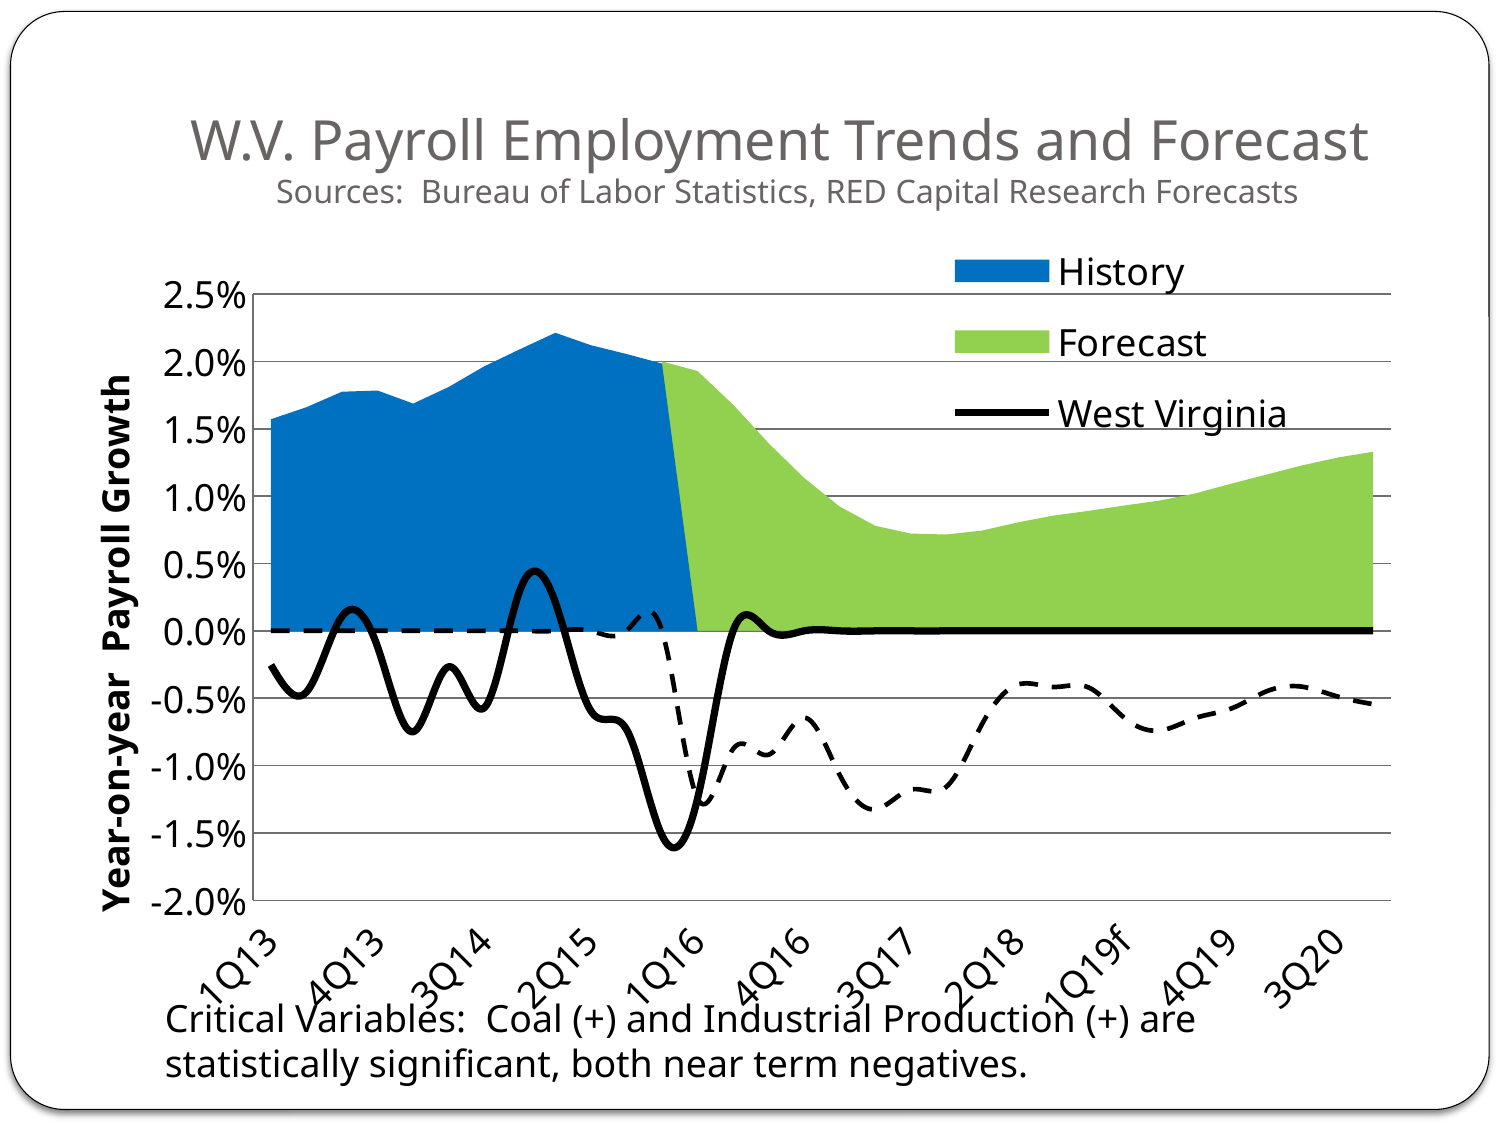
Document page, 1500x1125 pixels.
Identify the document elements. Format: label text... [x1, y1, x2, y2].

chart [62, 204, 1426, 1031]
text_box Critical Variables: Coal (+) and Industrial Production (+) are statistically significant, both near term negatives. [150, 1042, 1325, 1093]
title W.V. Payroll Employment Trends and Forecast Sources: Bureau of Labor Statistics, RED Capital Research Forecasts [150, 37, 1425, 204]
